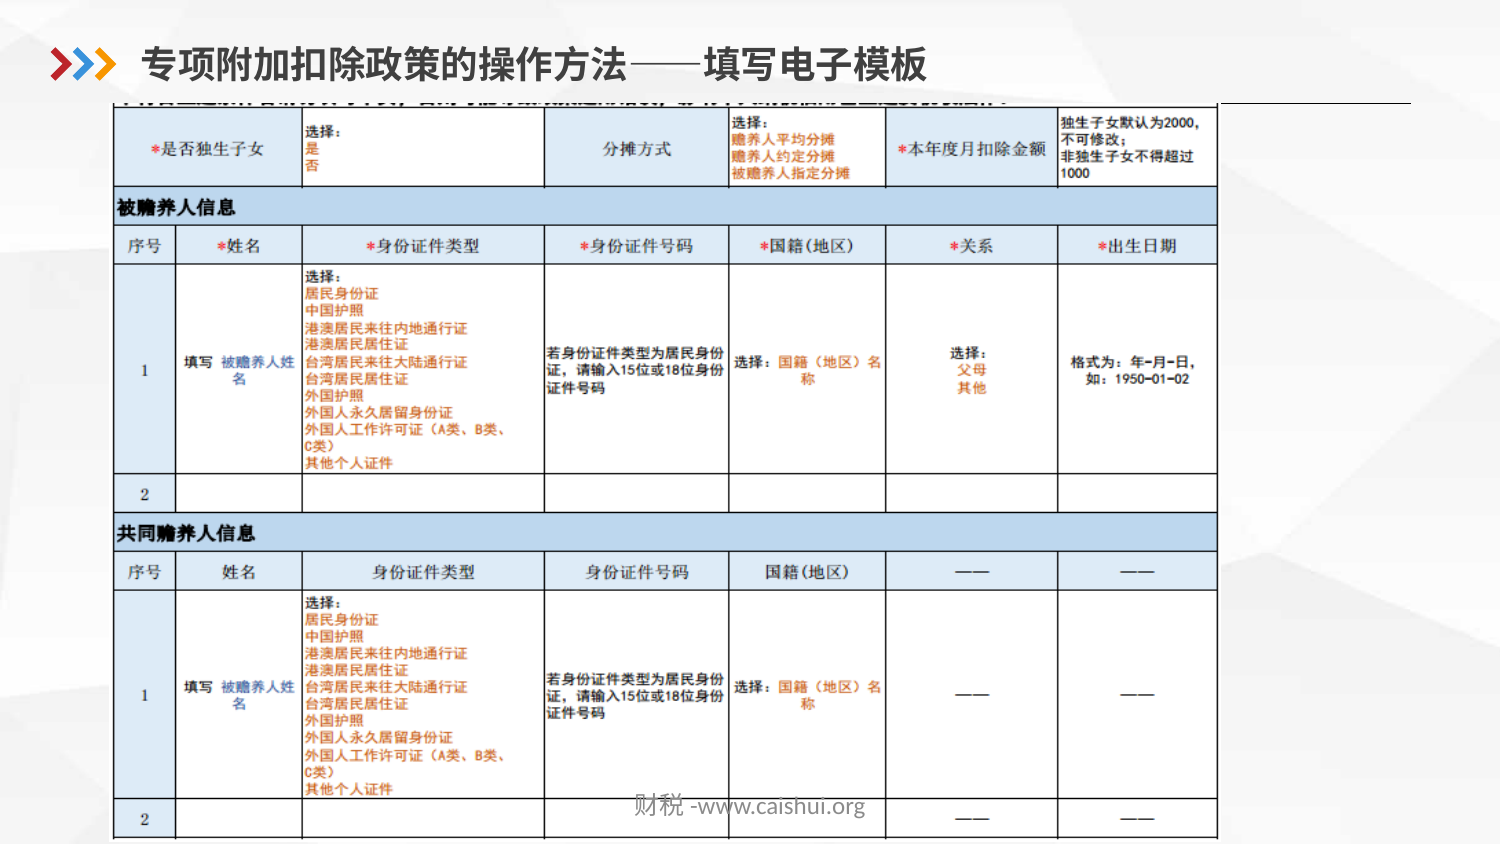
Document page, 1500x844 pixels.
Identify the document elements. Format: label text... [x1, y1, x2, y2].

text_box [48, 45, 75, 83]
text_box [70, 45, 97, 83]
text_box [92, 45, 119, 83]
picture [0, 0, 1500, 844]
text_box 专项附加扣除政策的操作方法——填写电子模板 [140, 32, 951, 95]
